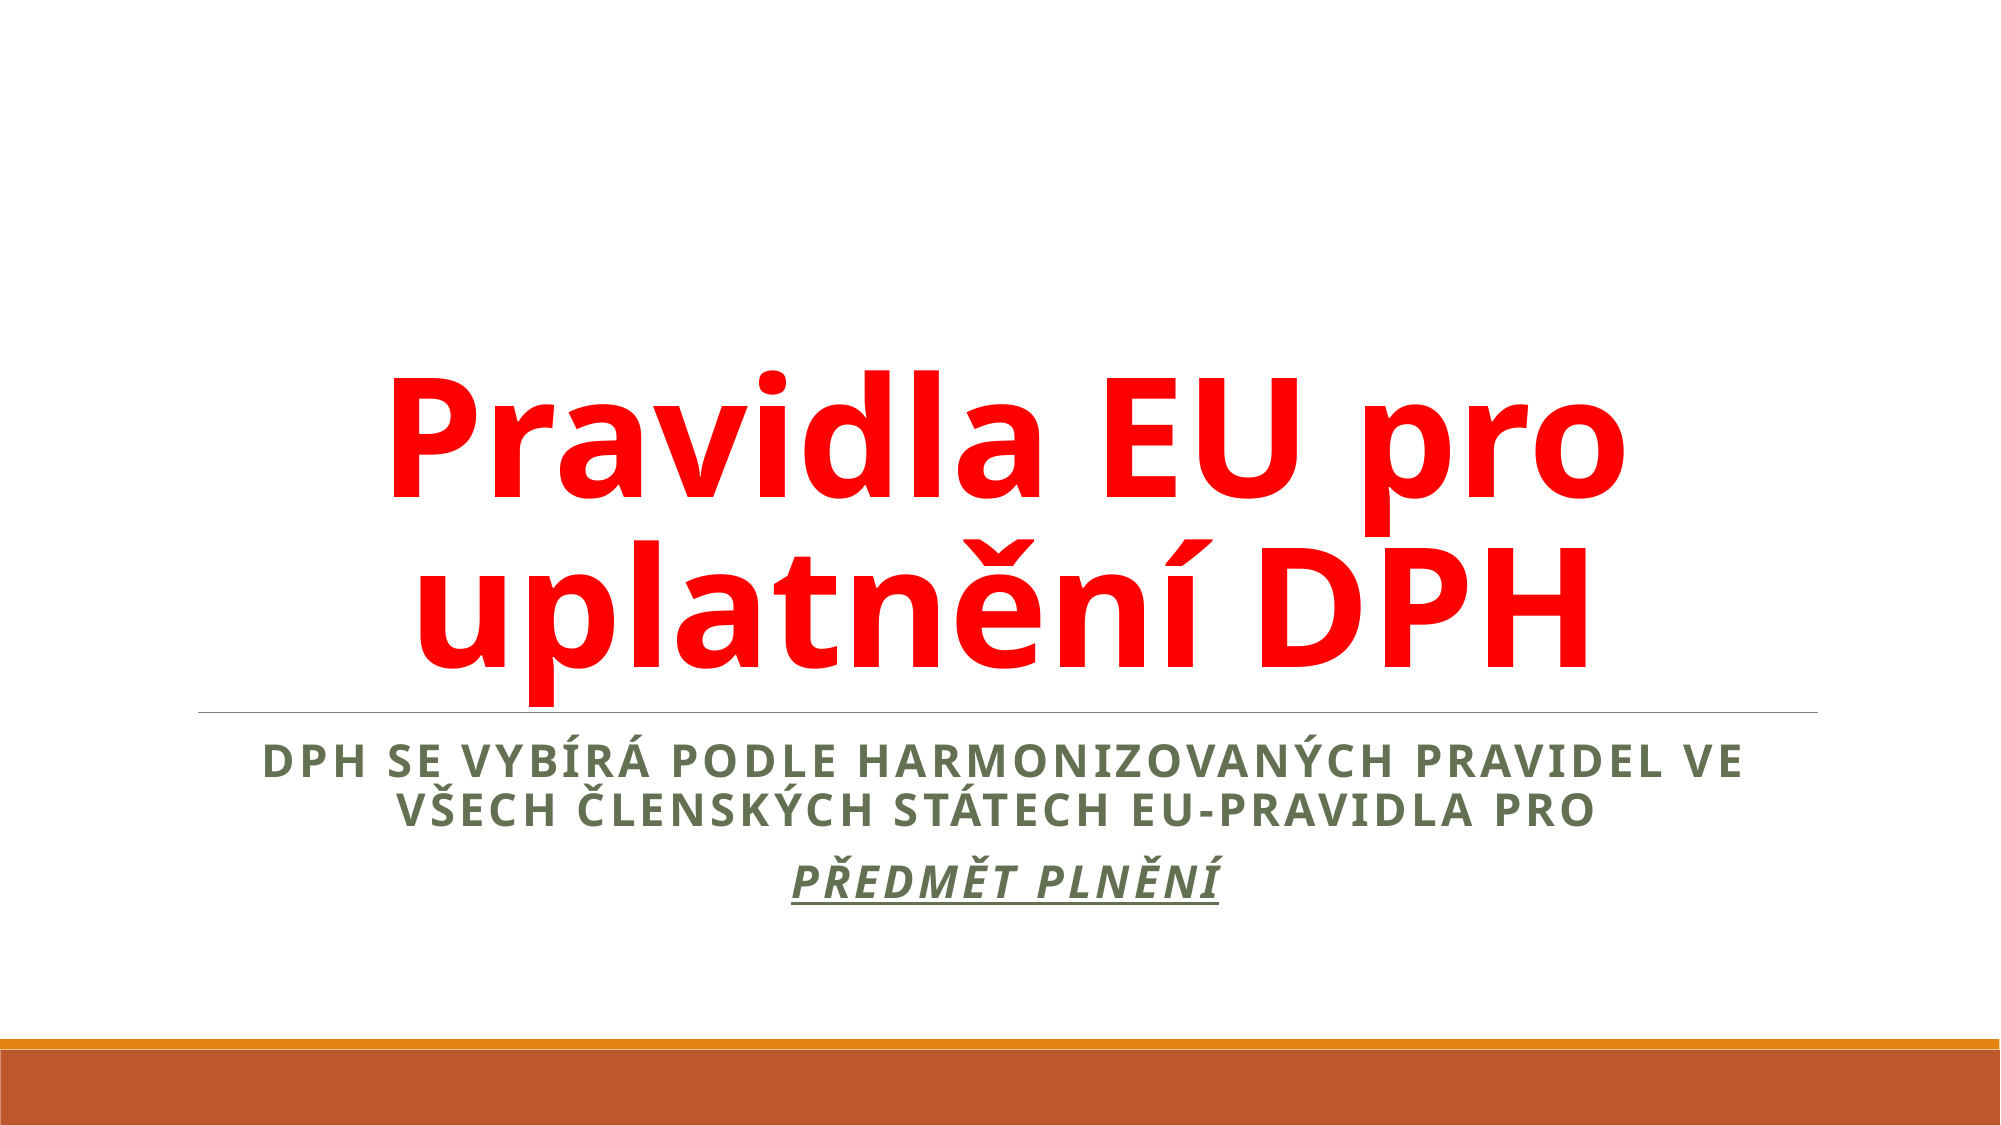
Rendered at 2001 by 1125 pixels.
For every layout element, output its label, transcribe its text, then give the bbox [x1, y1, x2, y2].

title Pravidla EU pro uplatnění DPH [180, 124, 1830, 710]
subtitle DPH se vybírá podle harmonizovaných pravidel ve všech členských státech EU-pravidla pro předmět plnění [180, 730, 1831, 919]
